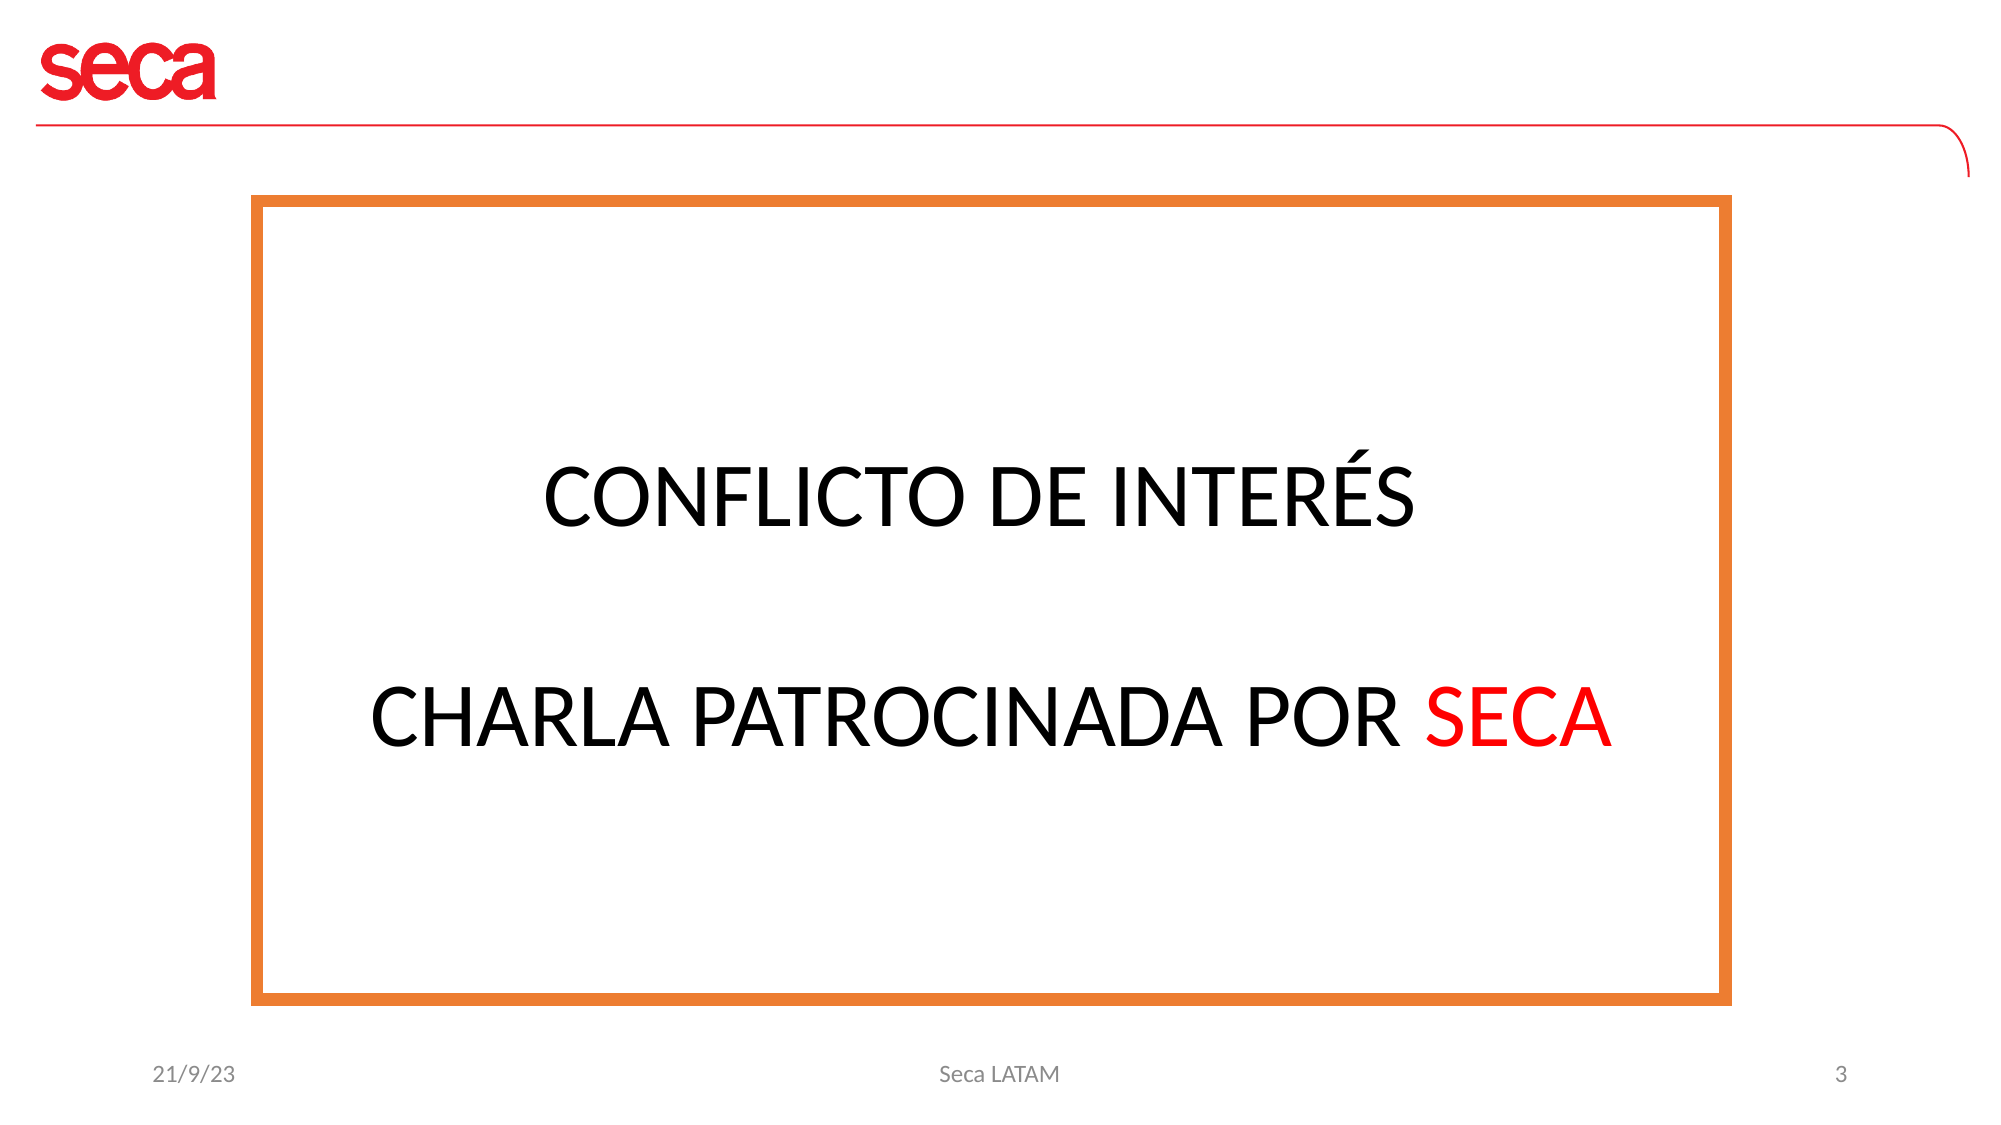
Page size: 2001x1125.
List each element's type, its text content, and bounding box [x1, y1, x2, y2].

slide_number 3 [1412, 1042, 1863, 1103]
text_box [35, 125, 1969, 178]
footer Seca LATAM [662, 1042, 1338, 1103]
picture [35, 40, 222, 102]
text_box CONFLICTO DE INTERÉS CHARLA PATROCINADA POR SECA [256, 200, 1727, 1000]
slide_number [137, 1042, 588, 1103]
